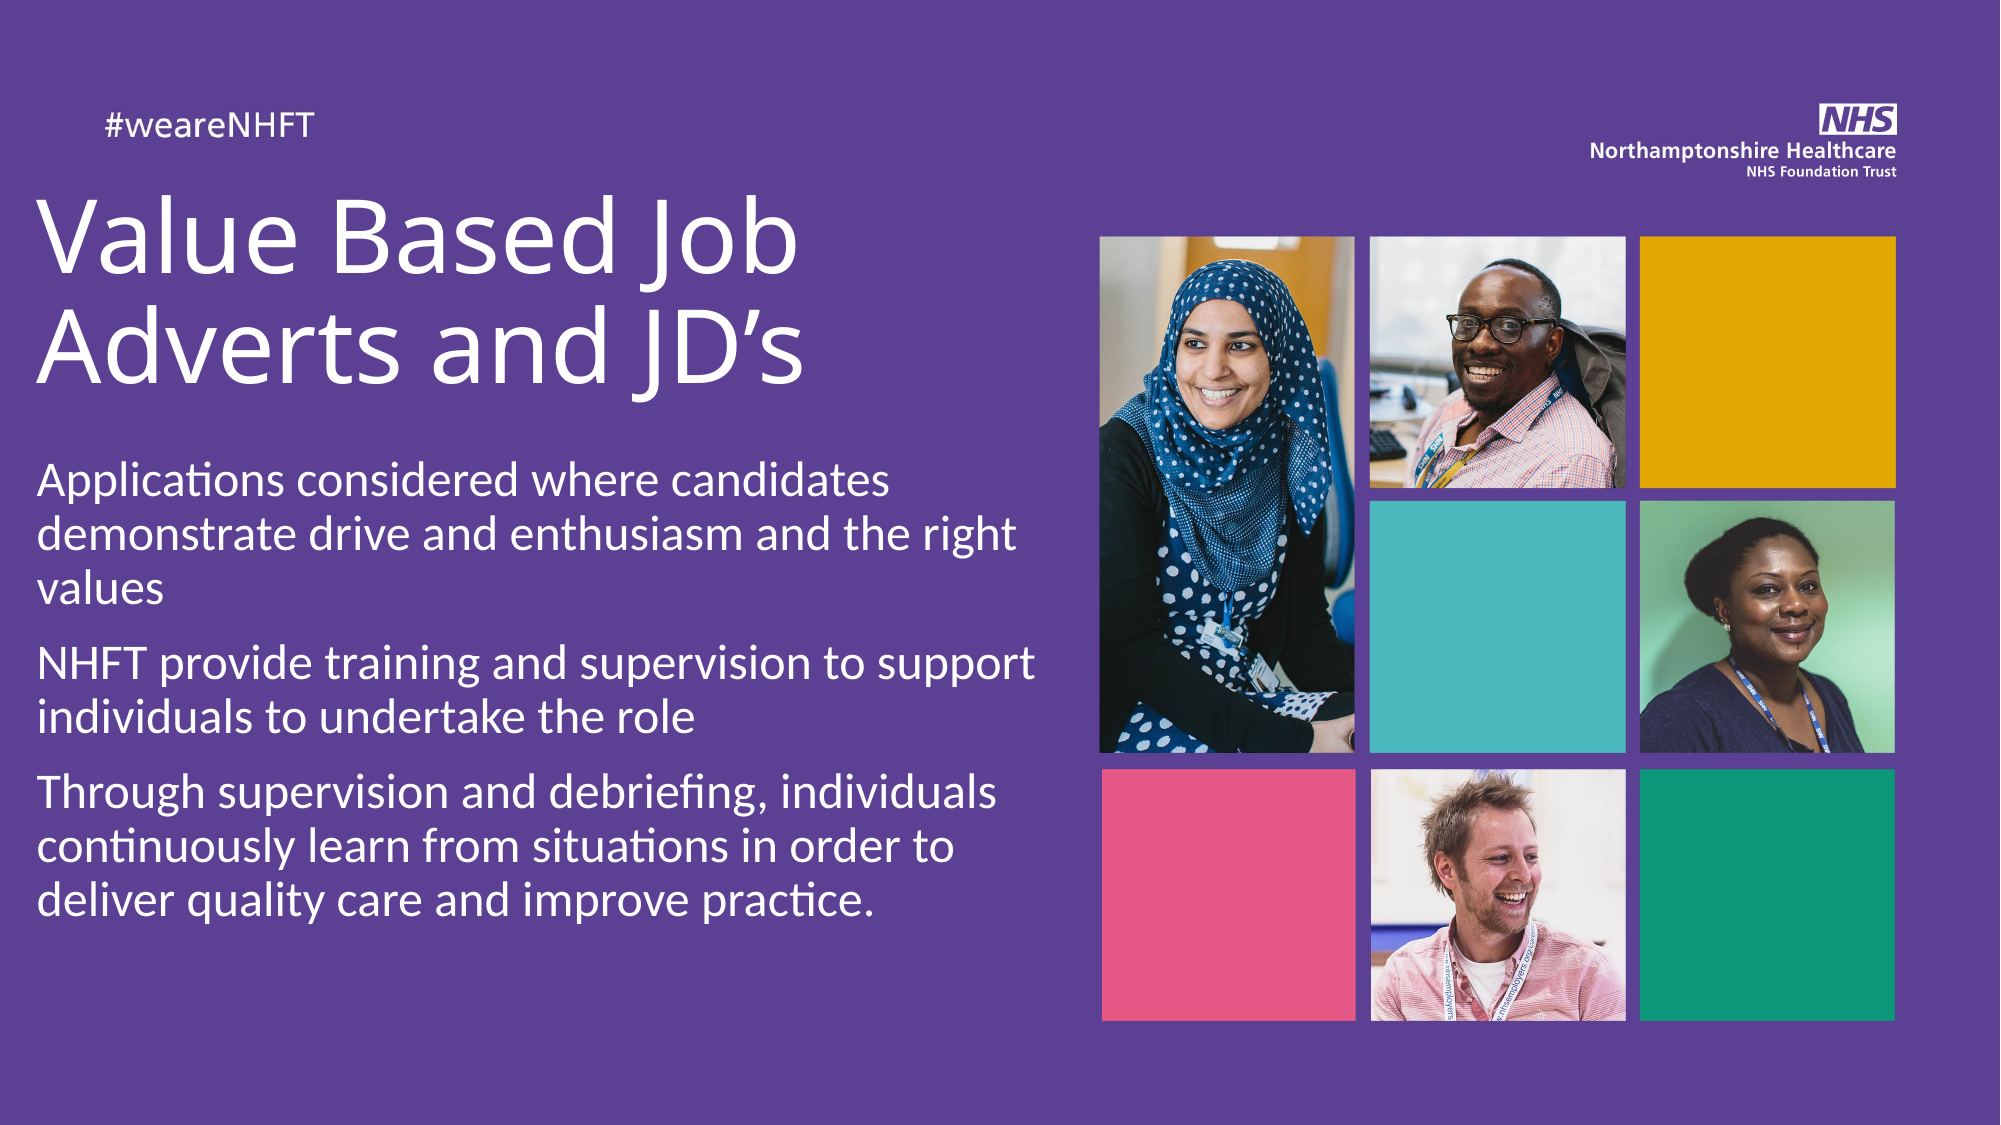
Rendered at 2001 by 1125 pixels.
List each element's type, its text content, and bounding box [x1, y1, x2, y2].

title Value Based Job Adverts and JD’s [21, 176, 1068, 414]
picture [0, 0, 2000, 1125]
subtitle Applications considered where candidates demonstrate drive and enthusiasm and the right values NHFT provide training and supervision to support individuals to undertake the role Through supervision and debriefing, individuals continuously learn from situations in order to deliver quality care and improve practice. [21, 446, 1068, 1012]
